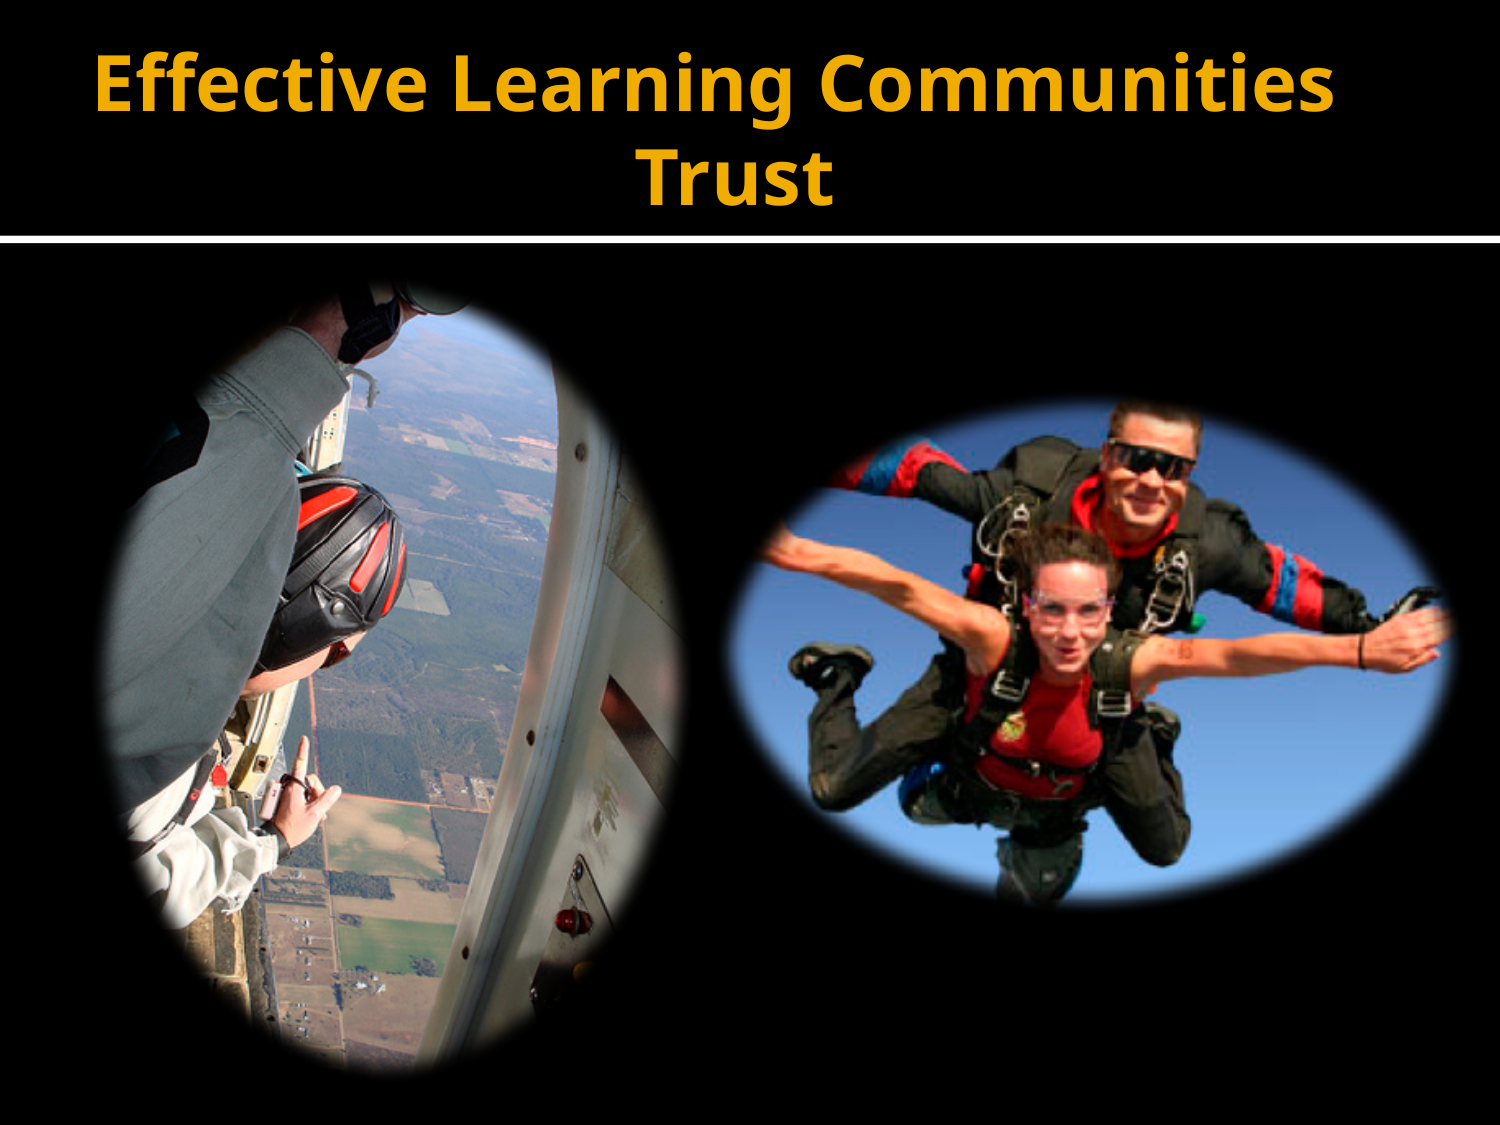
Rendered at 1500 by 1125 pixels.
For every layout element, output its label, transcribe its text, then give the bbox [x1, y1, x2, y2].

picture [712, 387, 1467, 916]
title Effective Learning Communities Trust [37, 24, 1425, 231]
picture [87, 274, 694, 1084]
